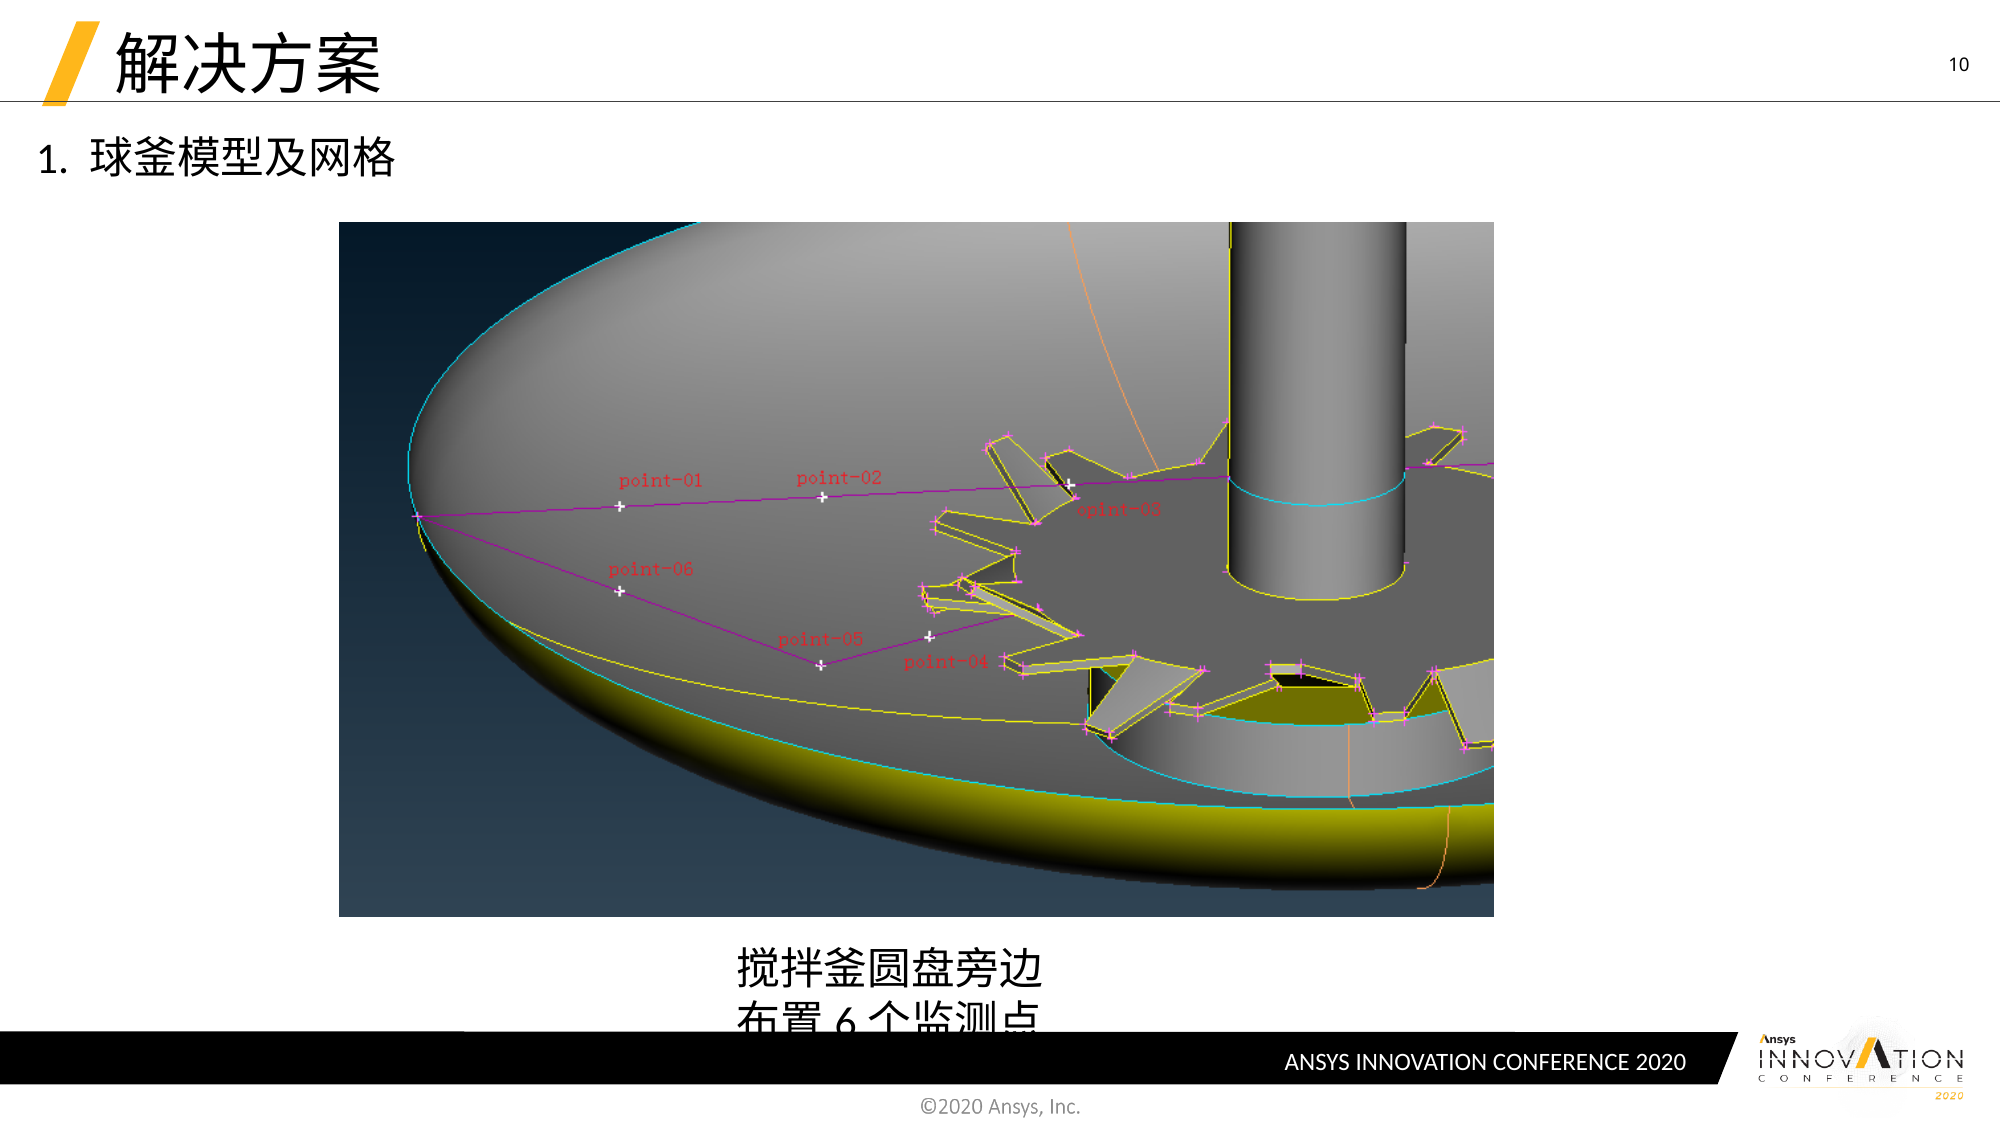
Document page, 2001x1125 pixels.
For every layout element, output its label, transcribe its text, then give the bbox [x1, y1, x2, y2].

picture [836, 1085, 1164, 1125]
title 解决方案 [99, 24, 1900, 109]
picture [339, 222, 1494, 917]
picture [1732, 1006, 1989, 1118]
text_box 搅拌釜圆盘旁边 布置6个监测点 [716, 931, 1173, 1057]
text_box 1. 球釜模型及网格 [15, 119, 416, 193]
